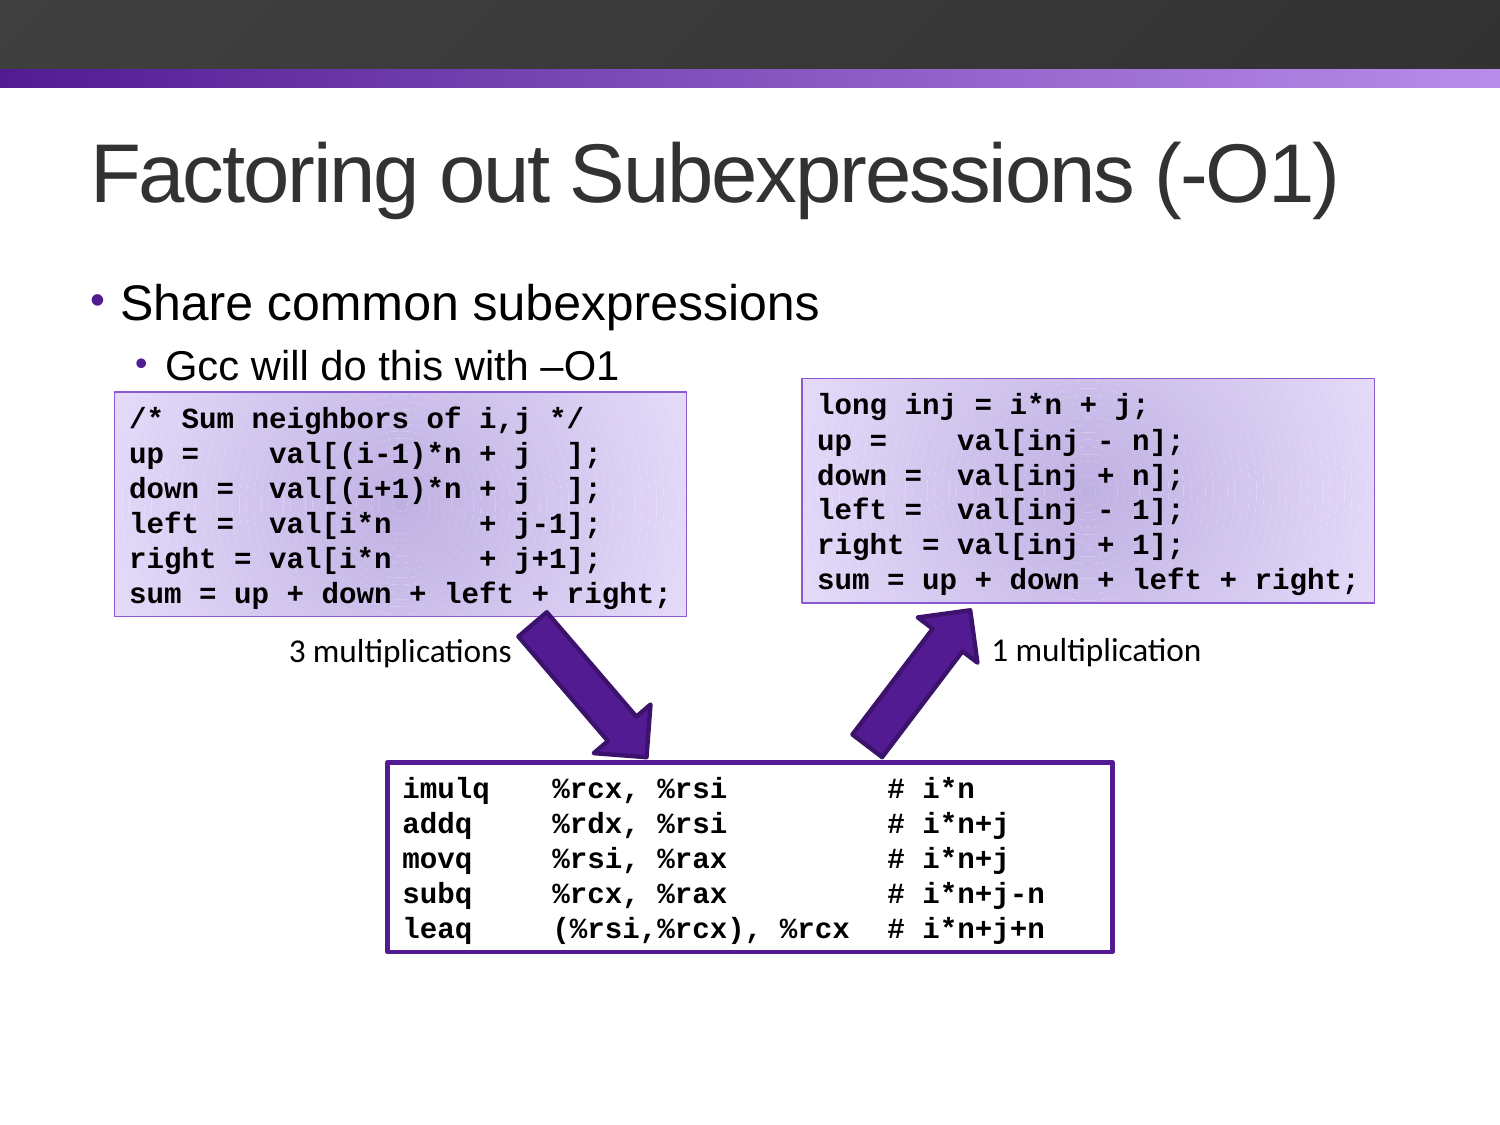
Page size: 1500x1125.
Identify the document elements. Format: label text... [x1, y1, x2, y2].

text_box imulq %rcx, %rsi # i*n addq %rdx, %rsi # i*n+j movq %rsi, %rax # i*n+j subq %rcx, %rax # i*n+j-n leaq (%rsi,%rcx), %rcx # i*n+j+n [385, 760, 1115, 954]
text_box long inj = i*n + j; up = val[inj - n]; down = val[inj + n]; left = val[inj - 1]; right = val[inj + 1]; sum = up + down + left + right; [801, 378, 1375, 604]
title Factoring out Subexpressions (-O1) [75, 87, 1425, 250]
text_box 3 multiplications [273, 622, 527, 677]
text_box /* Sum neighbors of i,j */ up = val[(i-1)*n + j ]; down = val[(i+1)*n + j ]; left = val[i*n + j-1]; right = val[i*n + j+1]; sum = up + down + left + right; [114, 391, 687, 617]
text_box [850, 608, 980, 760]
text_box 1 multiplication [976, 620, 1217, 676]
list Share common subexpressions Gcc will do this with –O1 [75, 262, 1425, 1063]
text_box [516, 610, 653, 760]
